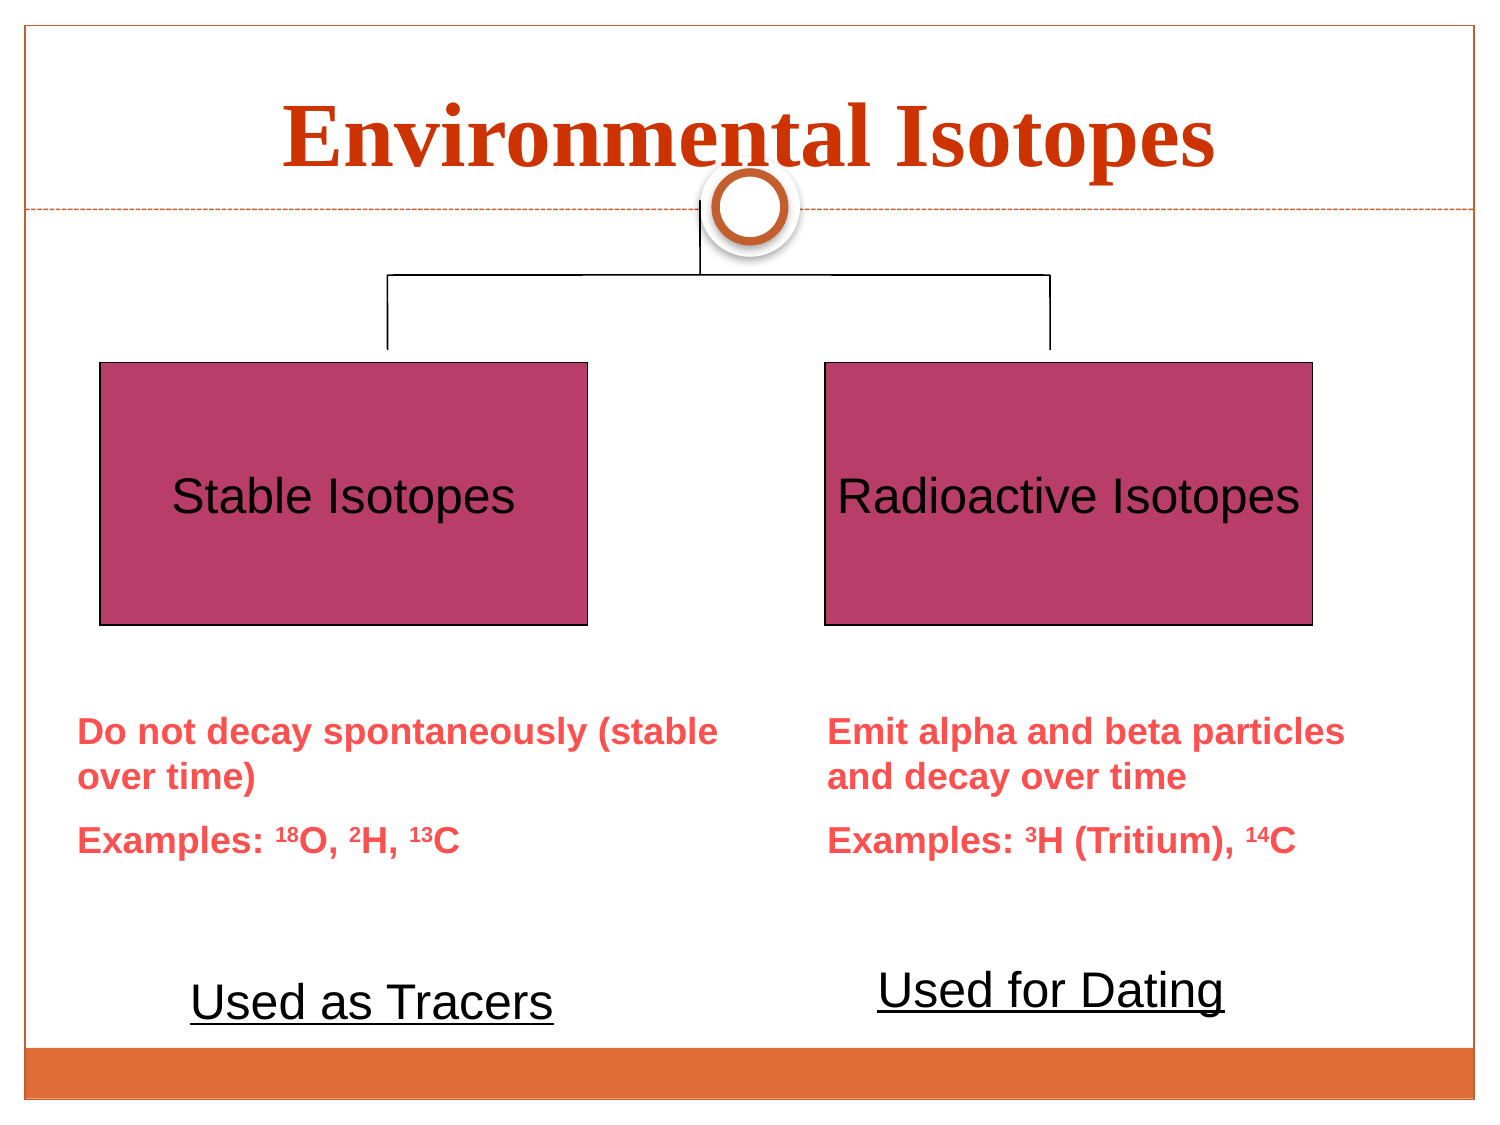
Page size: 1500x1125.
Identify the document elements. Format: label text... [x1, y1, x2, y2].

text_box Do not decay spontaneously (stable over time) Examples: 18O, 2H, 13C [62, 699, 738, 869]
text_box Used as Tracers [174, 962, 600, 1038]
text_box Emit alpha and beta particles and decay over time Examples: 3H (Tritium), 14C [812, 699, 1400, 869]
text_box Environmental Isotopes [74, 45, 1425, 233]
text_box Used for Dating [862, 949, 1313, 1025]
text_box Radioactive Isotopes [825, 362, 1313, 625]
text_box Stable Isotopes [99, 362, 588, 625]
